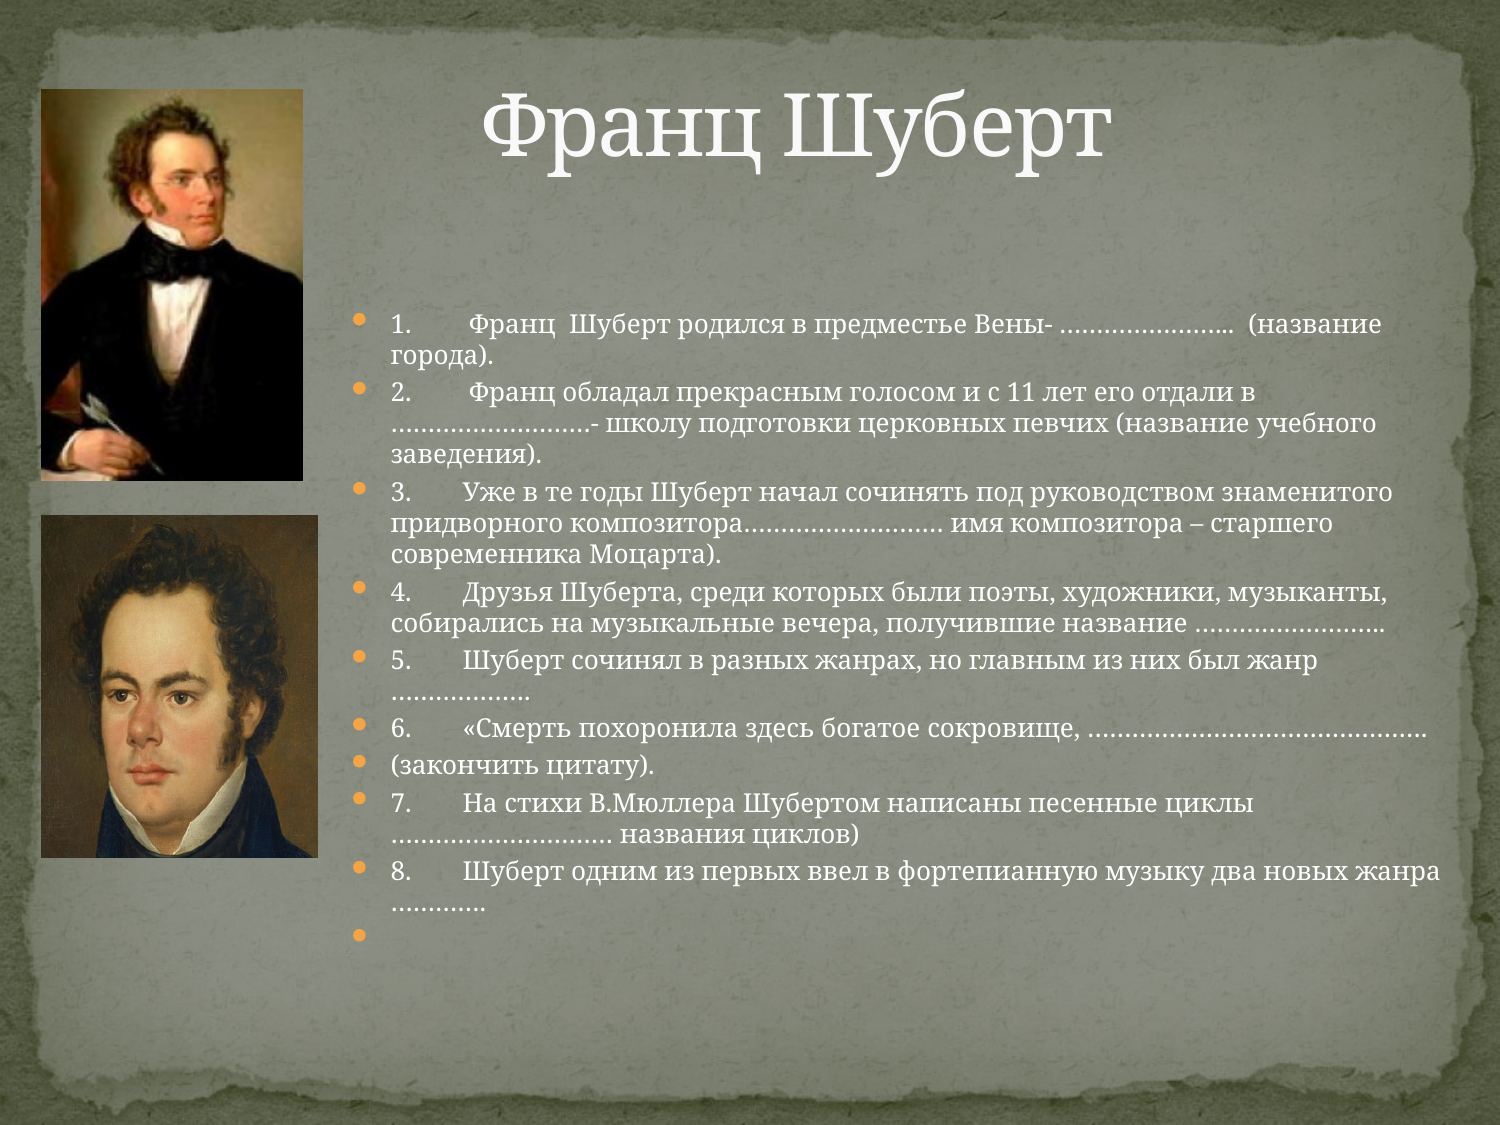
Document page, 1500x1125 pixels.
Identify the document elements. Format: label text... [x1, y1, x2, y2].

picture [41, 515, 318, 858]
list 1. Франц Шуберт родился в предместье Вены- …………………... (название города). 2. Франц обладал прекрасным голосом и с 11 лет его отдали в ………………………- школу подготовки церковных певчих (название учебного заведения). 3. Уже в те годы Шуберт начал сочинять под руководством знаменитого придворного композитора……………………… имя композитора – старшего современника Моцарта). 4. Друзья Шуберта, среди которых были поэты, художники, музыканты, собирались на музыкальные вечера, получившие название …………………….. 5. Шуберт сочинял в разных жанрах, но главным из них был жанр ………………. 6. «Смерть похоронила здесь богатое сокровище, ………………………………………. (закончить цитату). 7. На стихи В.Мюллера Шубертом написаны песенные циклы ………………………… названия циклов) 8. Шуберт одним из первых ввел в фортепианную музыку два новых жанра …………. [336, 262, 1459, 1005]
picture [41, 89, 303, 481]
title Франц Шуберт [466, 30, 1459, 181]
